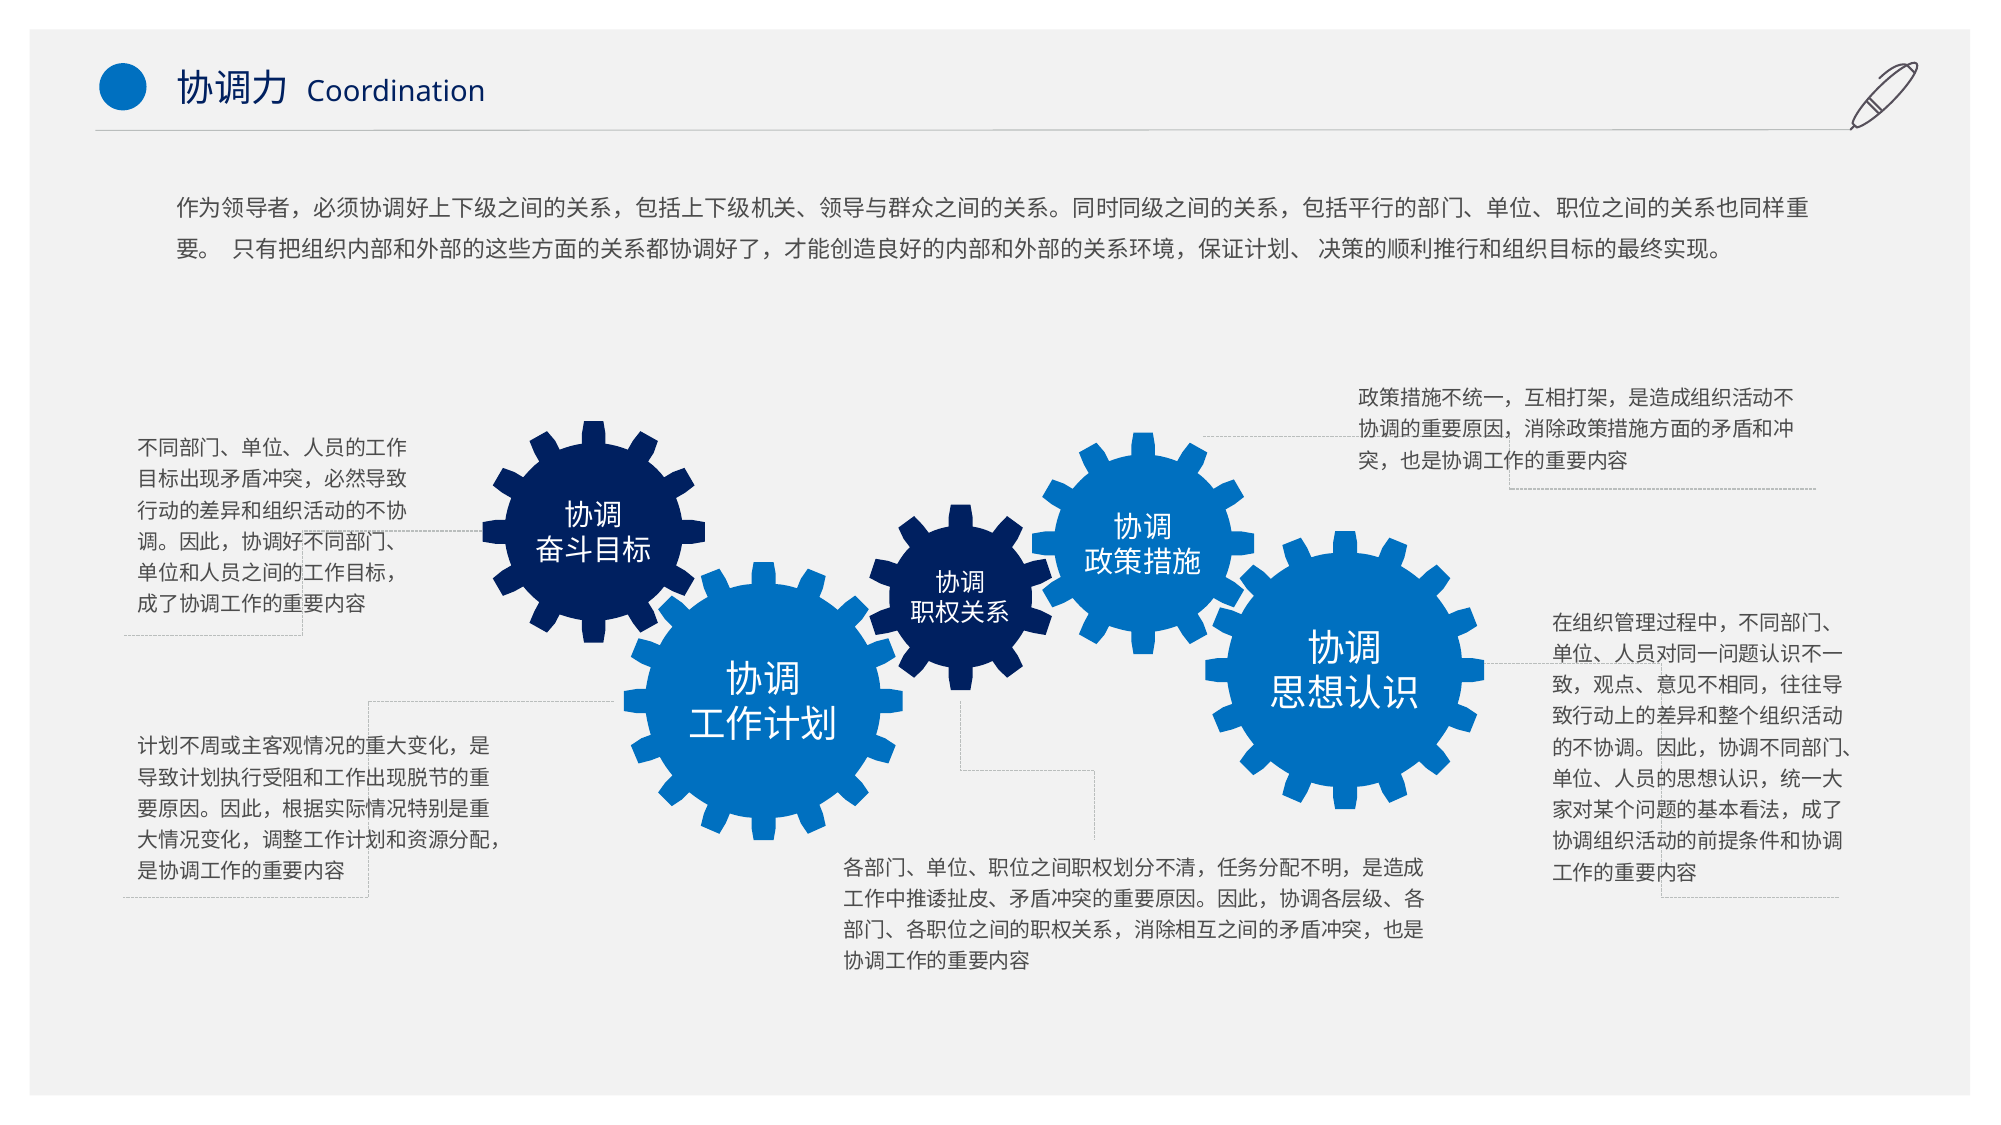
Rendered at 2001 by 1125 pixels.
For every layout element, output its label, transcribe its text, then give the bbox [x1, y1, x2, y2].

text_box 协调力 Coordination [161, 56, 501, 117]
text_box [98, 62, 148, 112]
text_box [897, 635, 1025, 692]
text_box [1851, 62, 1918, 130]
text_box 协调 政策措施 [1069, 500, 1217, 586]
text_box 协调 思想认识 [1254, 617, 1435, 722]
text_box 协调 工作计划 [673, 648, 854, 753]
text_box 在组织管理过程中，不同部门、单位、人员对同一问题认识不一致，观点、意见不相同，往往导致行动上的差异和整个组织活动的不协调。因此，协调不同部门、单位、人员的思想认识，统一大家对某个问题的基本看法，成了协调组织活动的前提条件和协调工作的重要内容 [1537, 595, 1874, 892]
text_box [1202, 436, 1817, 490]
text_box 政策措施不统一，互相打架，是造成组织活动不协调的重要原因，消除政策措施方面的矛盾和冲突，也是协调工作的重要内容 [1343, 371, 1817, 436]
text_box 不同部门、单位、人员的工作目标出现矛盾冲突，必然导致行动的差异和组织活动的不协调。因此，协调好不同部门、单位和人员之间的工作目标，成了协调工作的重要内容 [122, 421, 433, 531]
text_box [1031, 431, 1256, 656]
text_box 协调 职权关系 [895, 559, 1026, 635]
text_box [481, 420, 706, 644]
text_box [122, 701, 614, 898]
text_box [1484, 663, 1839, 898]
text_box 协调 奋斗目标 [520, 488, 668, 574]
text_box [122, 531, 482, 636]
text_box [1204, 530, 1486, 811]
text_box [897, 503, 1025, 559]
text_box 各部门、单位、职位之间职权划分不清，任务分配不明，是造成工作中推诿扯皮、矛盾冲突的重要原因。因此，协调各层级、各部门、各职位之间的职权关系，消除相互之间的矛盾冲突，也是协调工作的重要内容 [829, 840, 1458, 981]
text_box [958, 703, 1098, 838]
text_box 作为领导者，必须协调好上下级之间的关系，包括上下级机关、领导与群众之间的关系。同时同级之间的关系，包括平行的部门、单位、职位之间的关系也同样重要。 只有把组织内部和外部的这些方面的关系都协调好了，才能创造良好的内部和外部的关系环境，保证计划、 决策的顺利推行和组织目标的最终实现。 [161, 172, 1839, 270]
text_box [1026, 557, 1054, 637]
text_box [622, 560, 904, 842]
text_box [868, 557, 895, 637]
